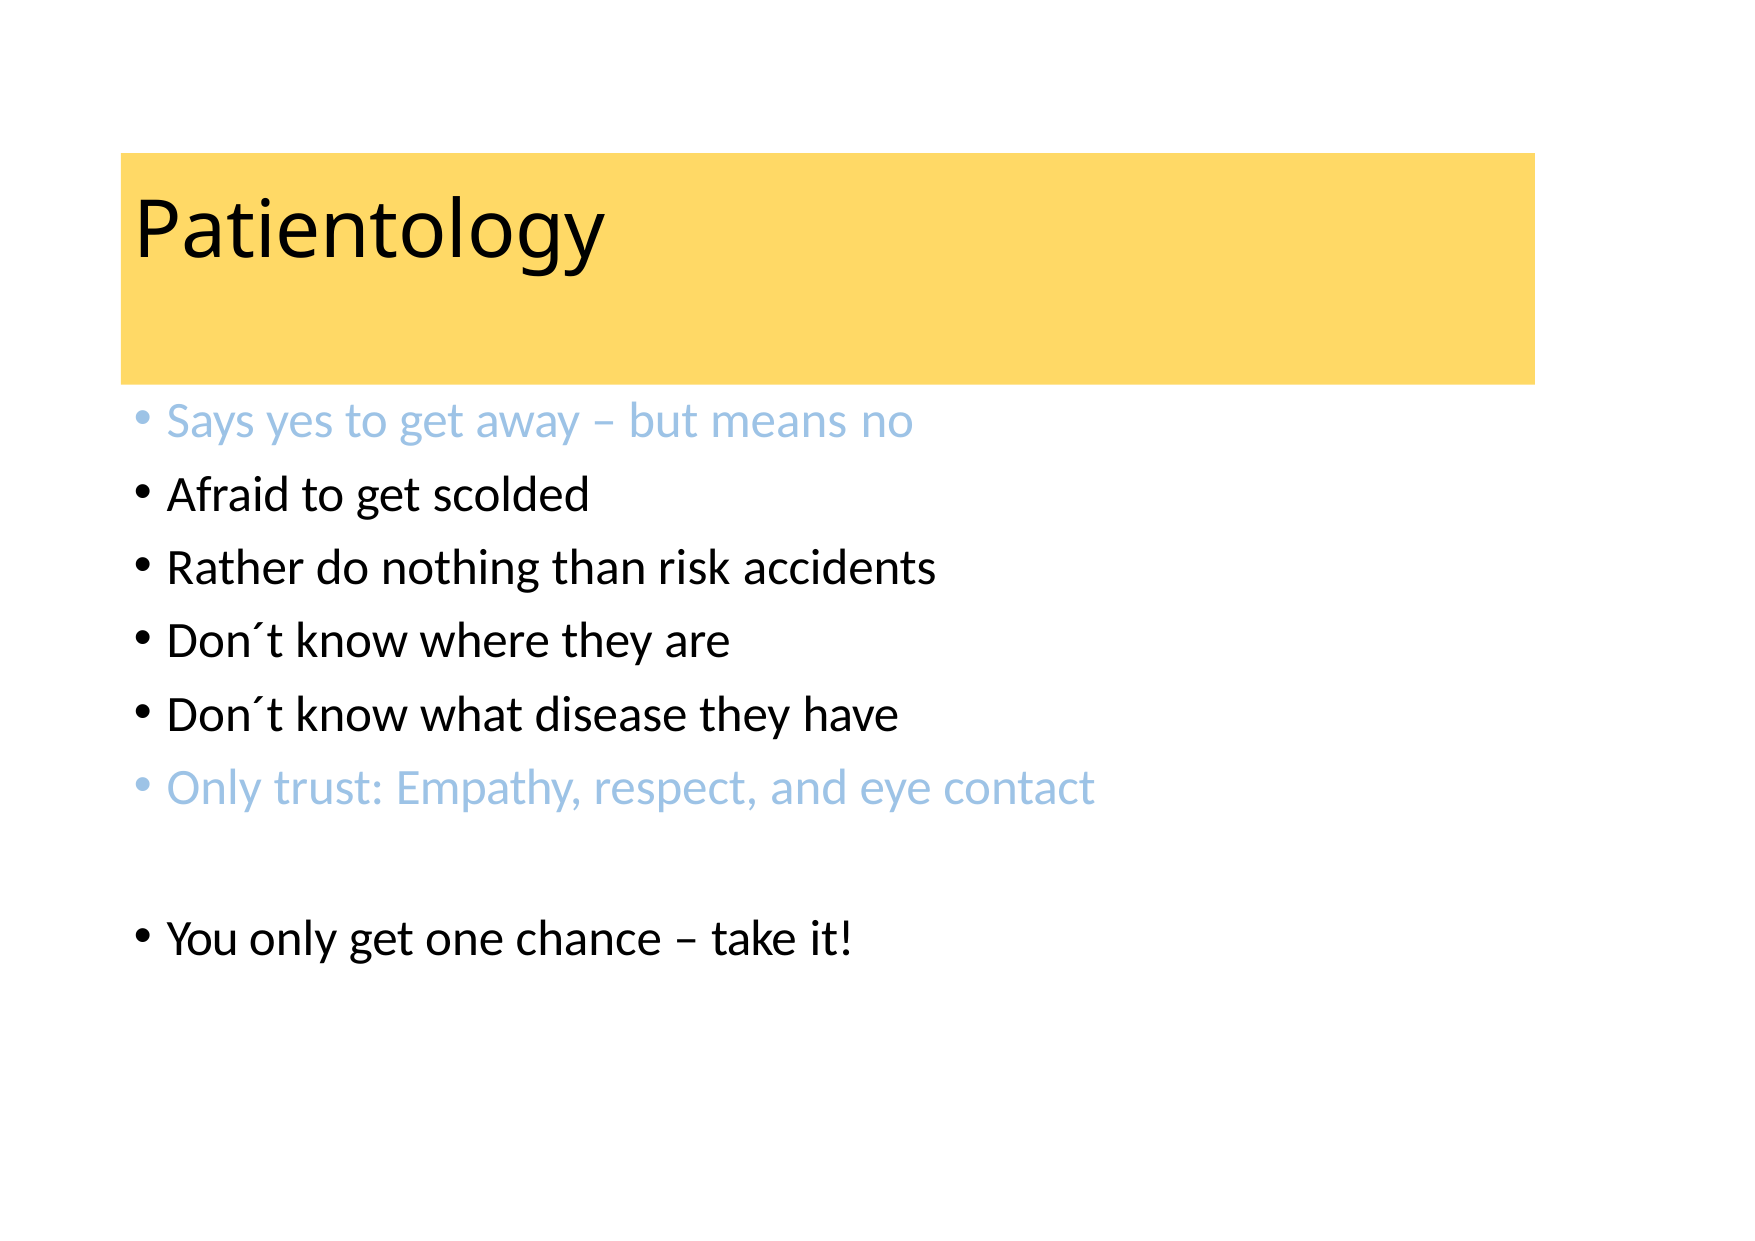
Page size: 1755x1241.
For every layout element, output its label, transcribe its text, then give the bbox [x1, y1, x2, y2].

title Patientology [120, 153, 1535, 385]
text_box Says yes to get away – but means no Afraid to get scolded Rather do nothing than risk accidents Don´t know where they are Don´t know what disease they have Only trust: Empathy, respect, and eye contact You only get one chance – take it! [131, 372, 1111, 966]
